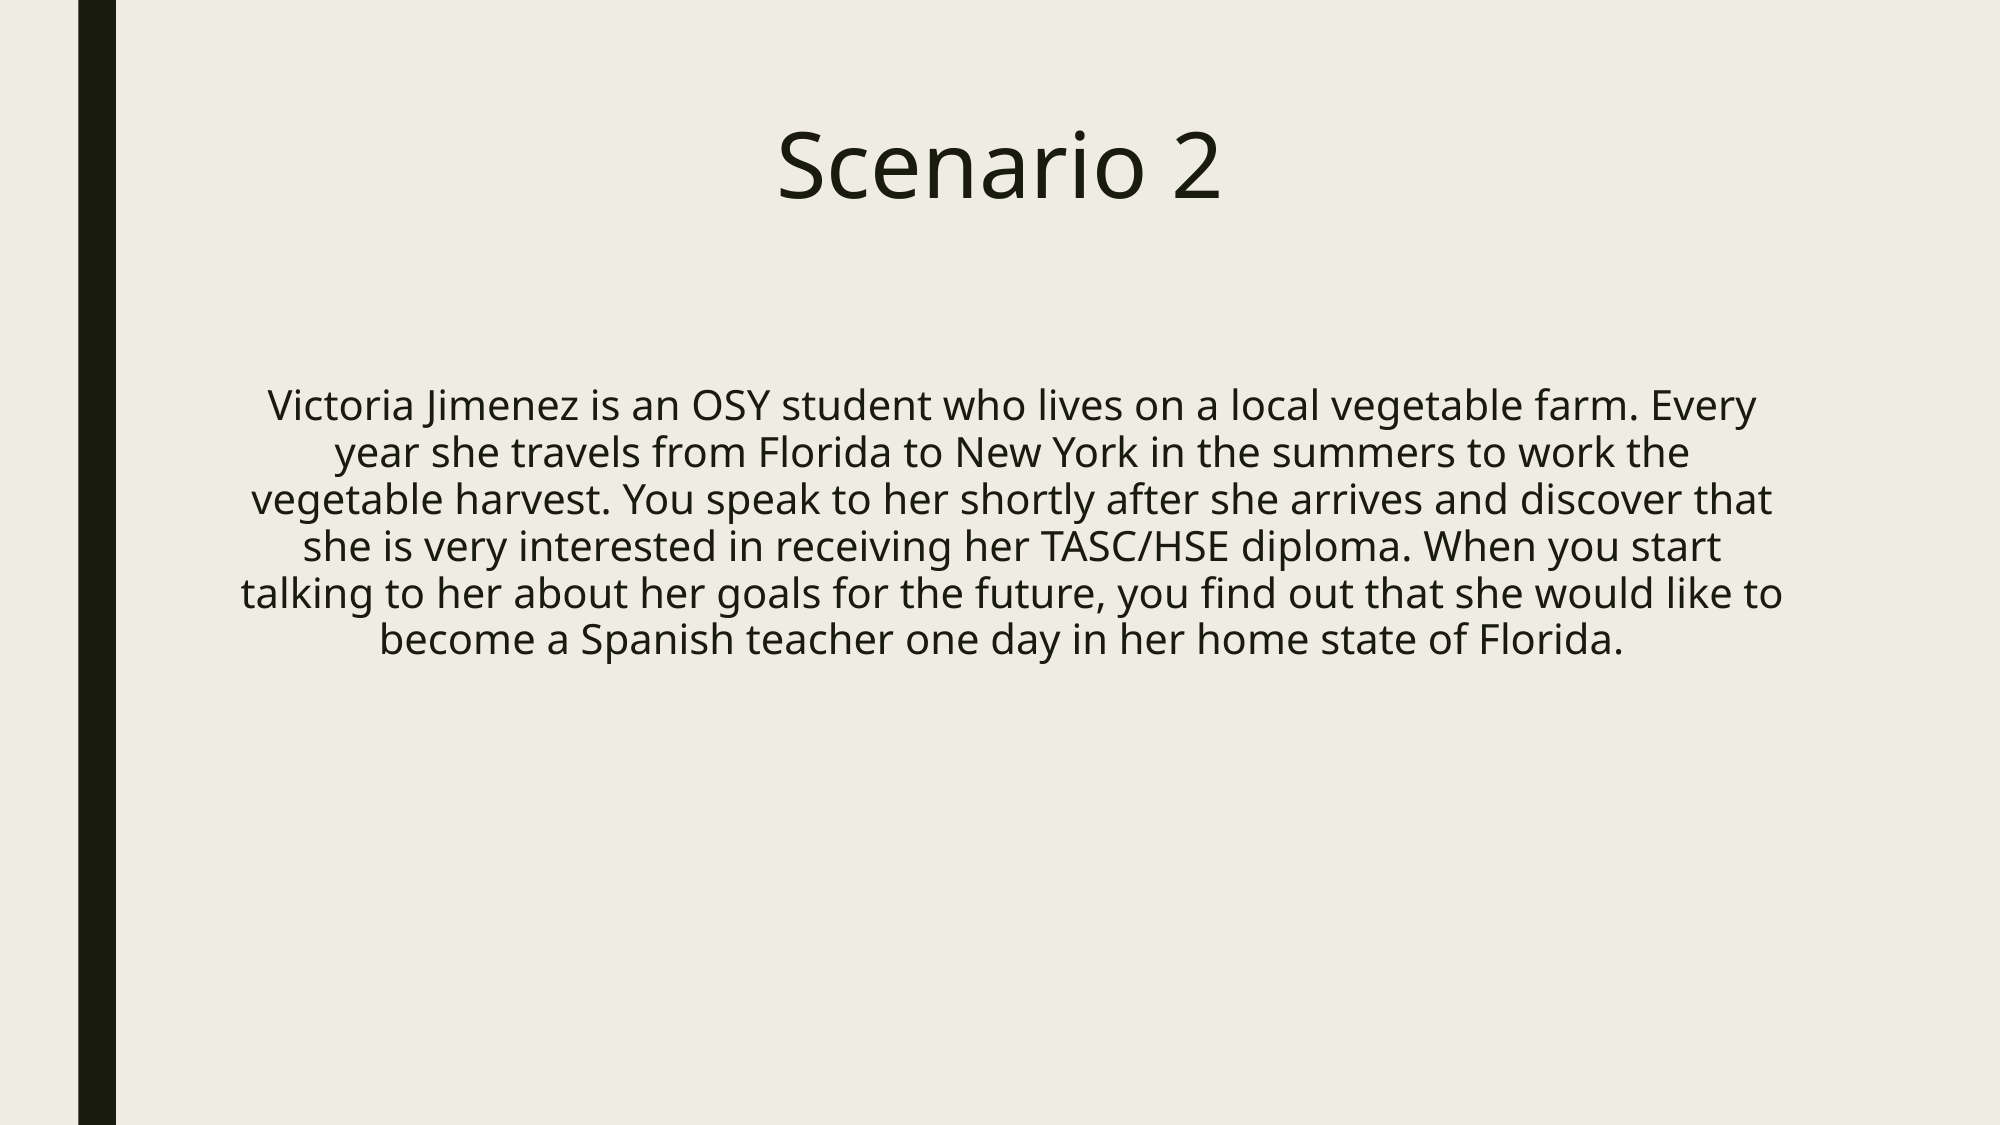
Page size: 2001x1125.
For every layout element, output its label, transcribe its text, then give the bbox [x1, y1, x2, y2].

list Victoria Jimenez is an OSY student who lives on a local vegetable farm. Every year she travels from Florida to New York in the summers to work the vegetable harvest. You speak to her shortly after she arrives and discover that she is very interested in receiving her TASC/HSE diploma. When you start talking to her about her goals for the future, you find out that she would like to become a Spanish teacher one day in her home state of Florida. [225, 375, 1800, 963]
title Scenario 2 [225, 112, 1800, 357]
